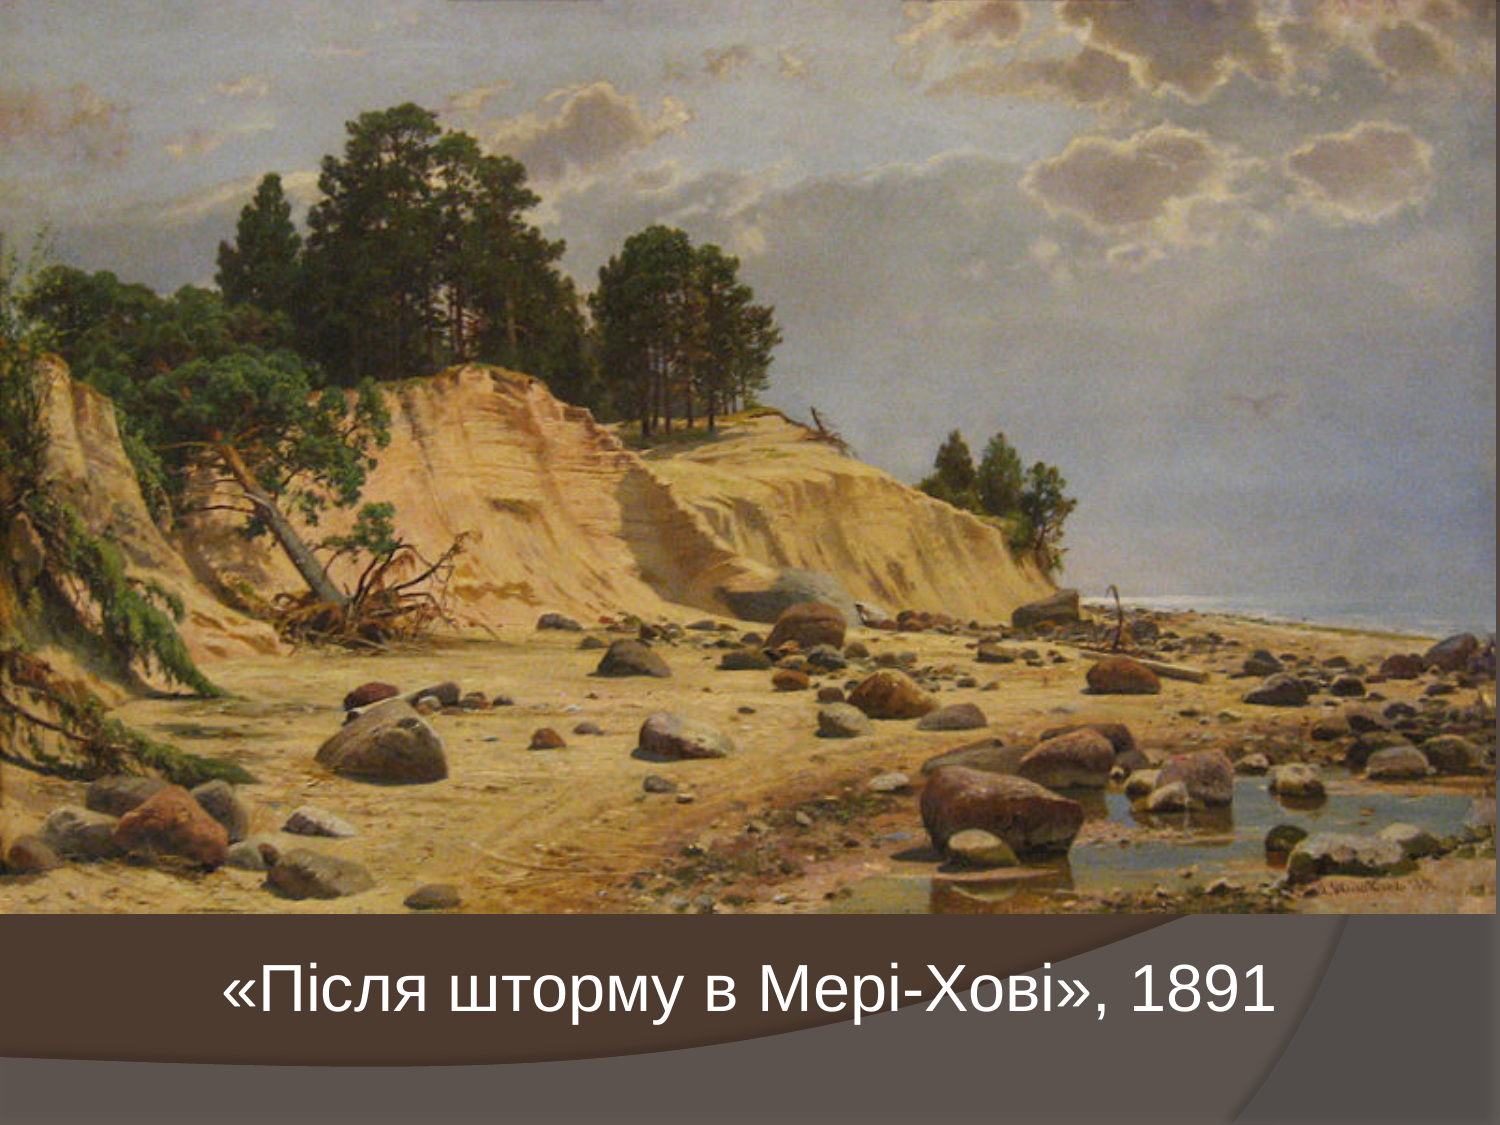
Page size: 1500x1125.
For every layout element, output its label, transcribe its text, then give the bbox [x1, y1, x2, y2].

text_box «Після шторму в Мері-Хові», 1891 [0, 937, 1500, 1033]
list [0, 0, 1496, 915]
